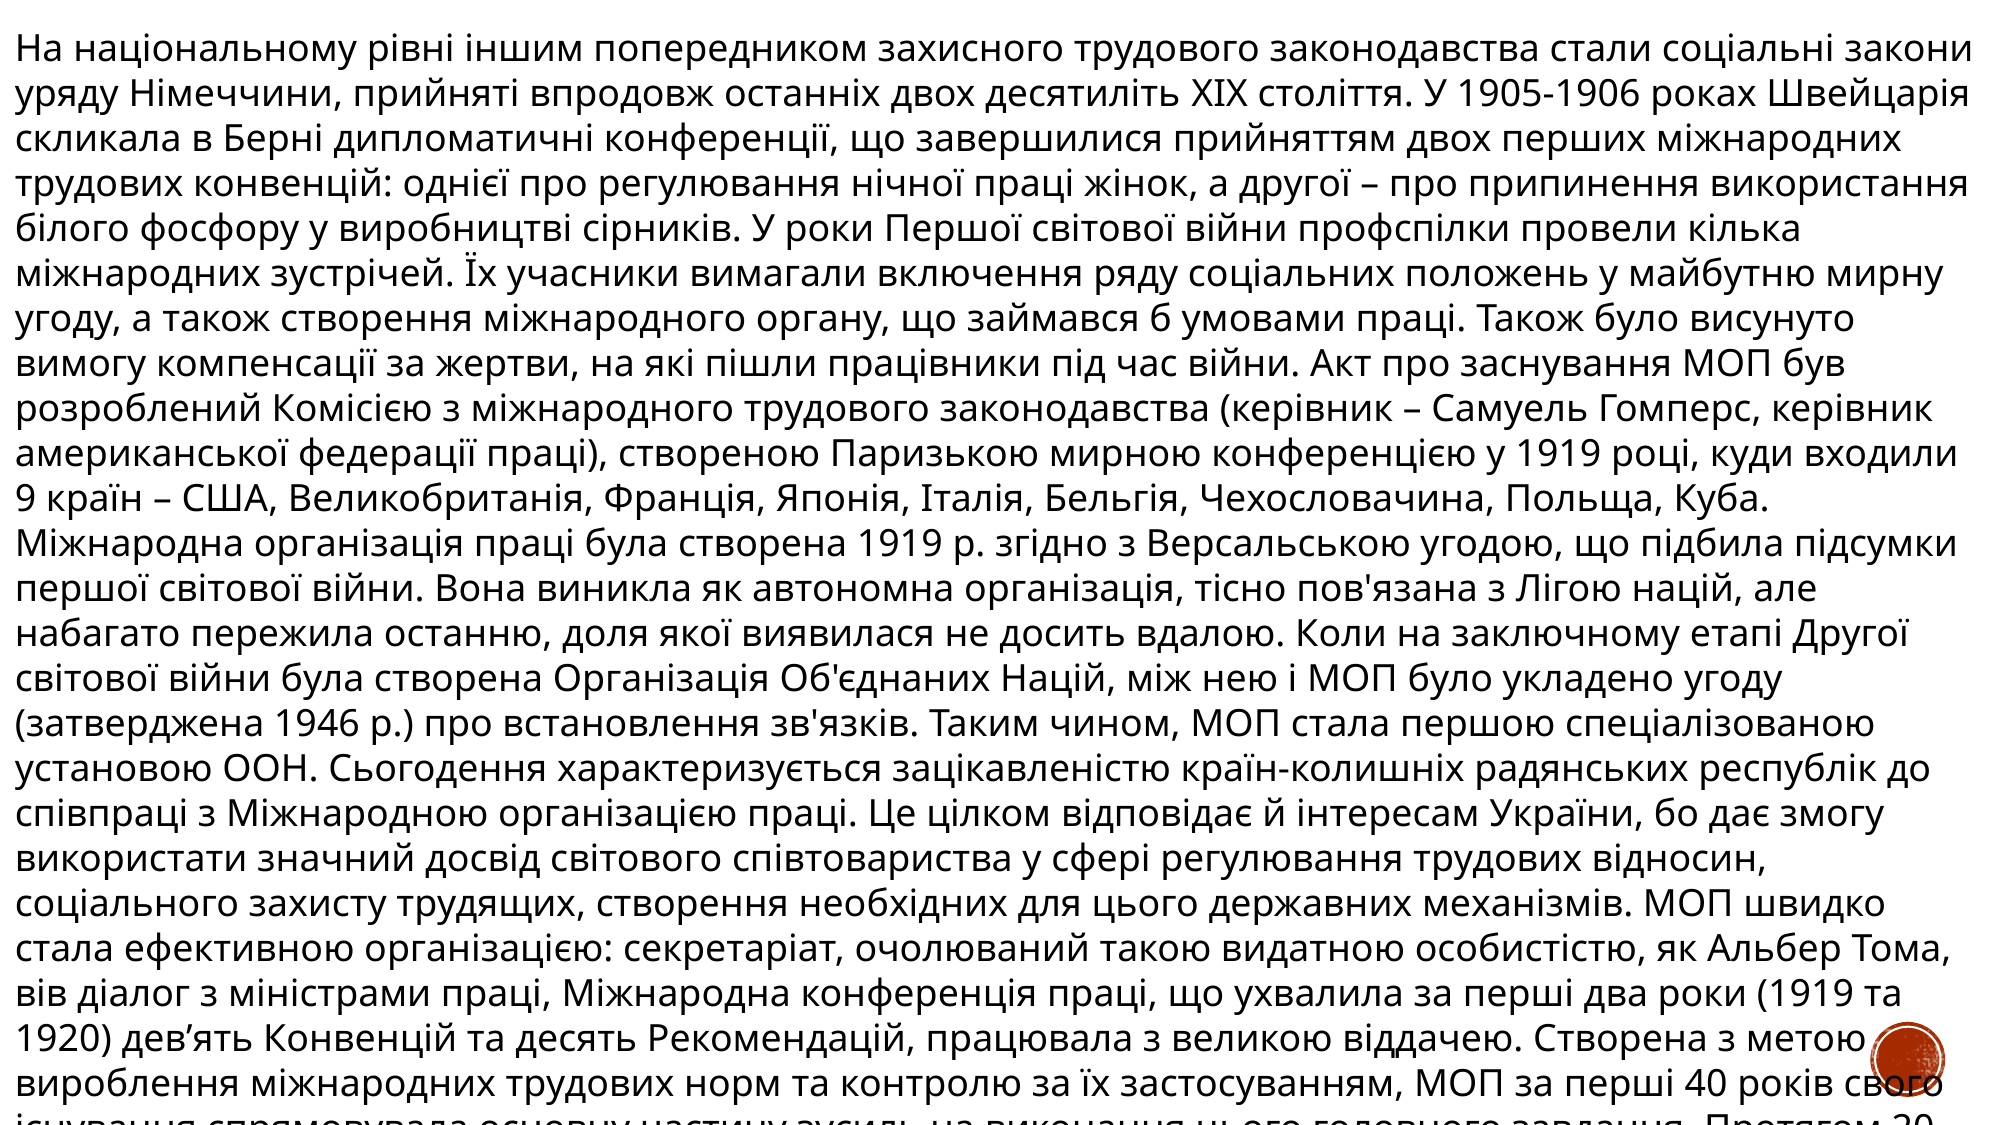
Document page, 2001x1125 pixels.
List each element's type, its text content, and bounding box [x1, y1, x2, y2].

text_box На національному рівні іншим попередником захисного трудового законодавства стали соціальні закони уряду Німеччини, прийняті впродовж останніх двох десятиліть XIX століття. У 1905-1906 роках Швейцарія скликала в Берні дипломатичні конференції, що завершилися прийняттям двох перших міжнародних трудових конвенцій: однієї про регулювання нічної праці жінок, а другої – про припинення використання білого фосфору у виробництві сірників. У роки Першої світової війни профспілки провели кілька міжнародних зустрічей. Їх учасники вимагали включення ряду соціальних положень у майбутню мирну угоду, а також створення міжнародного органу, що займався б умовами праці. Також було висунуто вимогу компенсації за жертви, на які пішли працівники під час війни. Акт про заснування МОП був розроблений Комісією з міжнародного трудового законодавства (керівник – Самуель Гомперс, керівник американської федерації праці), створеною Паризькою мирною конференцією у 1919 році, куди входили 9 країн – США, Великобританія, Франція, Японія, Італія, Бельгія, Чехословачина, Польща, Куба. Міжнародна організація праці була створена 1919 р. згідно з Версальською угодою, що підбила підсумки першої світової війни. Вона виникла як автономна організація, тісно пов'язана з Лігою націй, але набагато пережила останню, доля якої виявилася не досить вдалою. Коли на заключному етапі Другої світової війни була створена Організація Об'єднаних Націй, між нею і МОП було укладено угоду (затверджена 1946 р.) про встановлення зв'язків. Таким чином, МОП стала першою спеціалізованою установою ООН. Сьогодення характеризується зацікавленістю країн-колишніх радянських республік до співпраці з Міжнародною організацією праці. Це цілком відповідає й інтересам України, бо дає змогу використати значний досвід світового співтовариства у сфері регулювання трудових відносин, соціального захисту трудящих, створення необхідних для цього державних механізмів. МОП швидко стала ефективною організацією: секретаріат, очолюваний такою видатною особистістю, як Альбер Тома, вів діалог з міністрами праці, Міжнародна конференція праці, що ухвалила за перші два роки (1919 та 1920) дев’ять Конвенцій та десять Рекомендацій, працювала з великою віддачею. Створена з метою вироблення міжнародних трудових норм та контролю за їх застосуванням, МОП за перші 40 років свого існування спрямовувала основну частину зусиль на виконання цього головного завдання. Протягом 20 років – з 1919 до 1939 – було ухвалено 67 Конвенцій та 66 Рекомендацій. [0, 16, 2000, 1125]
